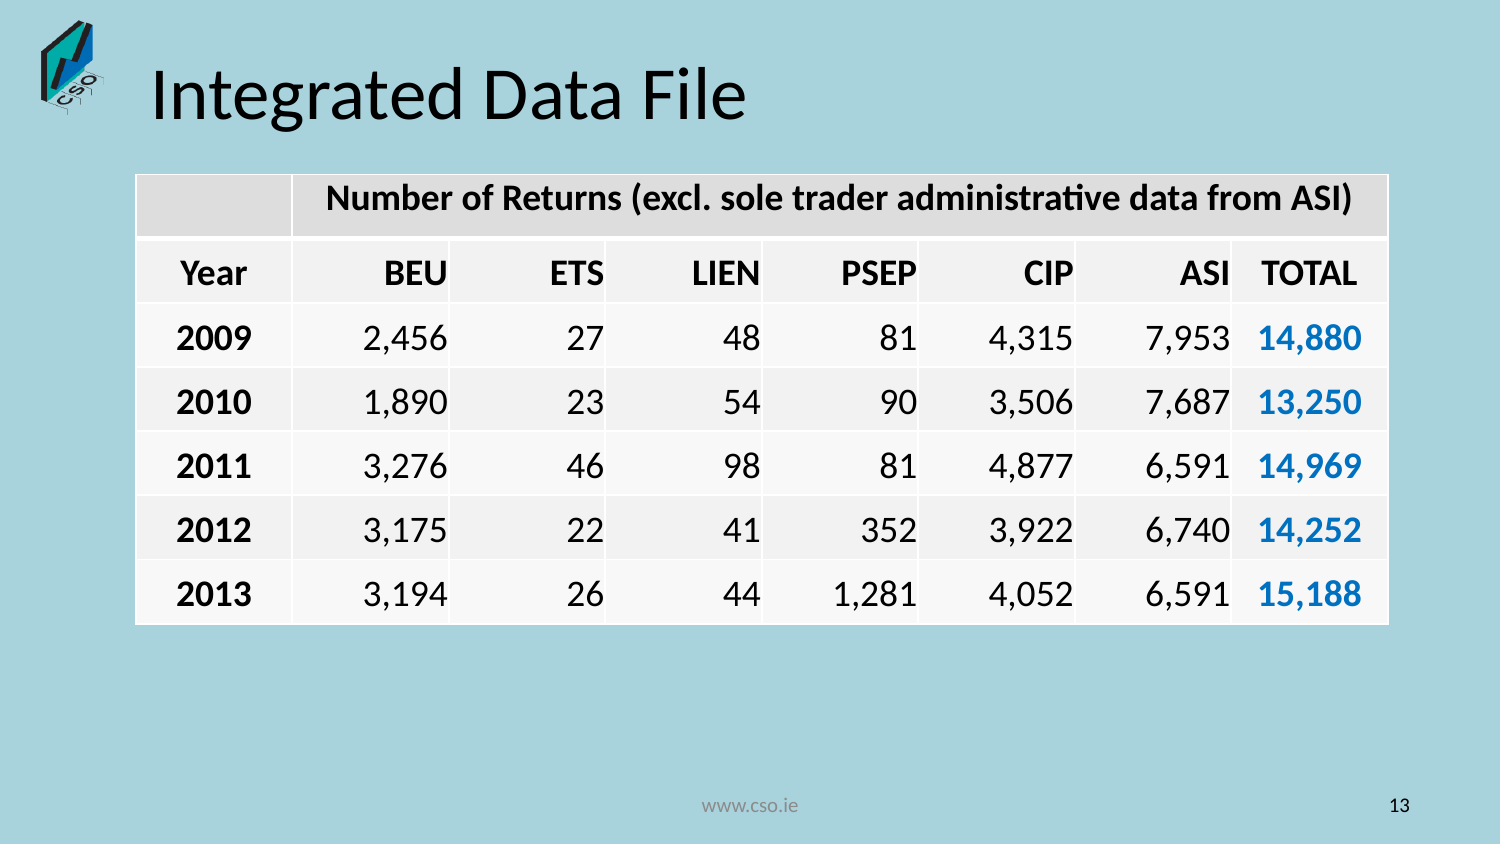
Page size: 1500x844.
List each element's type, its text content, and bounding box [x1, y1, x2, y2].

table_cell 6,591 [1076, 432, 1230, 494]
table_cell 3,276 [293, 432, 448, 494]
table_cell CIP [919, 241, 1074, 302]
table_cell 23 [450, 368, 604, 430]
table_cell 15,188 [1232, 560, 1387, 623]
table_cell PSEP [763, 241, 917, 302]
table_cell 2010 [137, 368, 291, 430]
table_cell 48 [606, 304, 761, 366]
table_cell 44 [606, 560, 761, 623]
table_cell 352 [763, 496, 917, 559]
table_cell 4,877 [919, 432, 1074, 494]
table_cell 41 [606, 496, 761, 559]
table_cell 7,953 [1076, 304, 1230, 366]
table_cell 3,194 [293, 560, 448, 623]
table_cell BEU [293, 241, 448, 302]
table_cell 14,252 [1232, 496, 1387, 559]
table_cell 81 [763, 432, 917, 494]
table_cell 3,506 [919, 368, 1074, 430]
table_cell 3,922 [919, 496, 1074, 559]
table_cell 2013 [137, 560, 291, 623]
picture [41, 20, 104, 115]
table_cell LIEN [606, 241, 761, 302]
table_header [137, 175, 291, 236]
table_cell Year [137, 241, 291, 302]
slide_number 13 [1074, 782, 1425, 827]
table_cell 27 [450, 304, 604, 366]
table_cell 2,456 [293, 304, 448, 366]
table_cell 4,315 [919, 304, 1074, 366]
table_cell 26 [450, 560, 604, 623]
table_cell 14,969 [1232, 432, 1387, 494]
table_cell 1,890 [293, 368, 448, 430]
table_cell 1,281 [763, 560, 917, 623]
table_cell 14,880 [1232, 304, 1387, 366]
table_cell 2012 [137, 496, 291, 559]
table_cell 98 [606, 432, 761, 494]
table_cell 54 [606, 368, 761, 430]
footer www.cso.ie [512, 782, 988, 827]
table_cell 2011 [137, 432, 291, 494]
table_cell 4,052 [919, 560, 1074, 623]
table_cell 22 [450, 496, 604, 559]
table_cell 2009 [137, 304, 291, 366]
table_cell 6,740 [1076, 496, 1230, 559]
table_cell 13,250 [1232, 368, 1387, 430]
table_cell 7,687 [1076, 368, 1230, 430]
table_cell 90 [763, 368, 917, 430]
table_cell ASI [1076, 241, 1230, 302]
table_cell 3,175 [293, 496, 448, 559]
table_cell 81 [763, 304, 917, 366]
table_header Number of Returns (excl. sole trader administrative data from ASI) [293, 175, 1387, 236]
table_cell ETS [450, 241, 604, 302]
title Integrated Data File [135, 33, 1425, 145]
table_cell TOTAL [1232, 241, 1387, 302]
table_cell 46 [450, 432, 604, 494]
table_cell 6,591 [1076, 560, 1230, 623]
